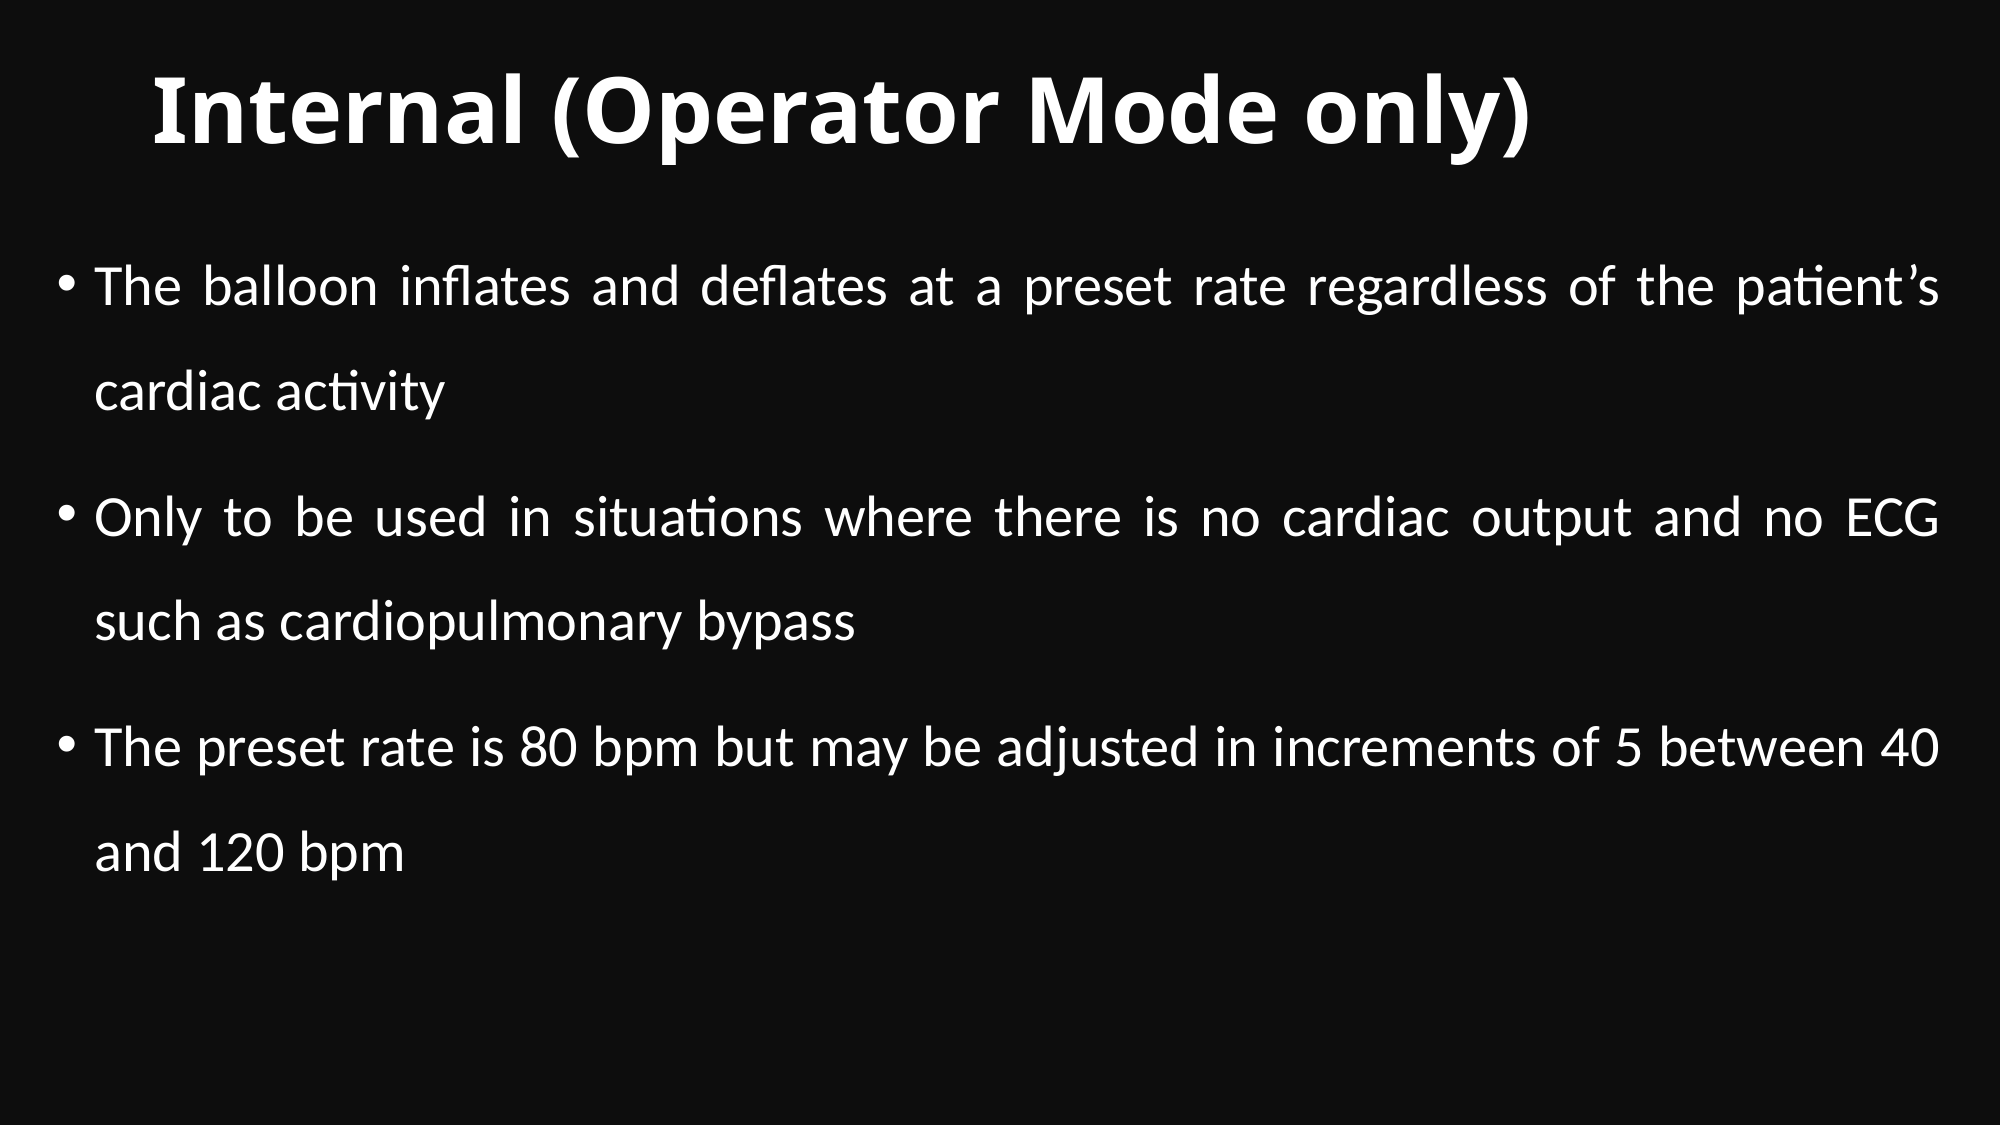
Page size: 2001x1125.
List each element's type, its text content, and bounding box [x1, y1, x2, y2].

title Internal (Operator Mode only) [137, 59, 1863, 204]
list The balloon inflates and deflates at a preset rate regardless of the patient’s cardiac activity Only to be used in situations where there is no cardiac output and no ECG such as cardiopulmonary bypass The preset rate is 80 bpm but may be adjusted in increments of 5 between 40 and 120 bpm [41, 204, 1957, 1067]
